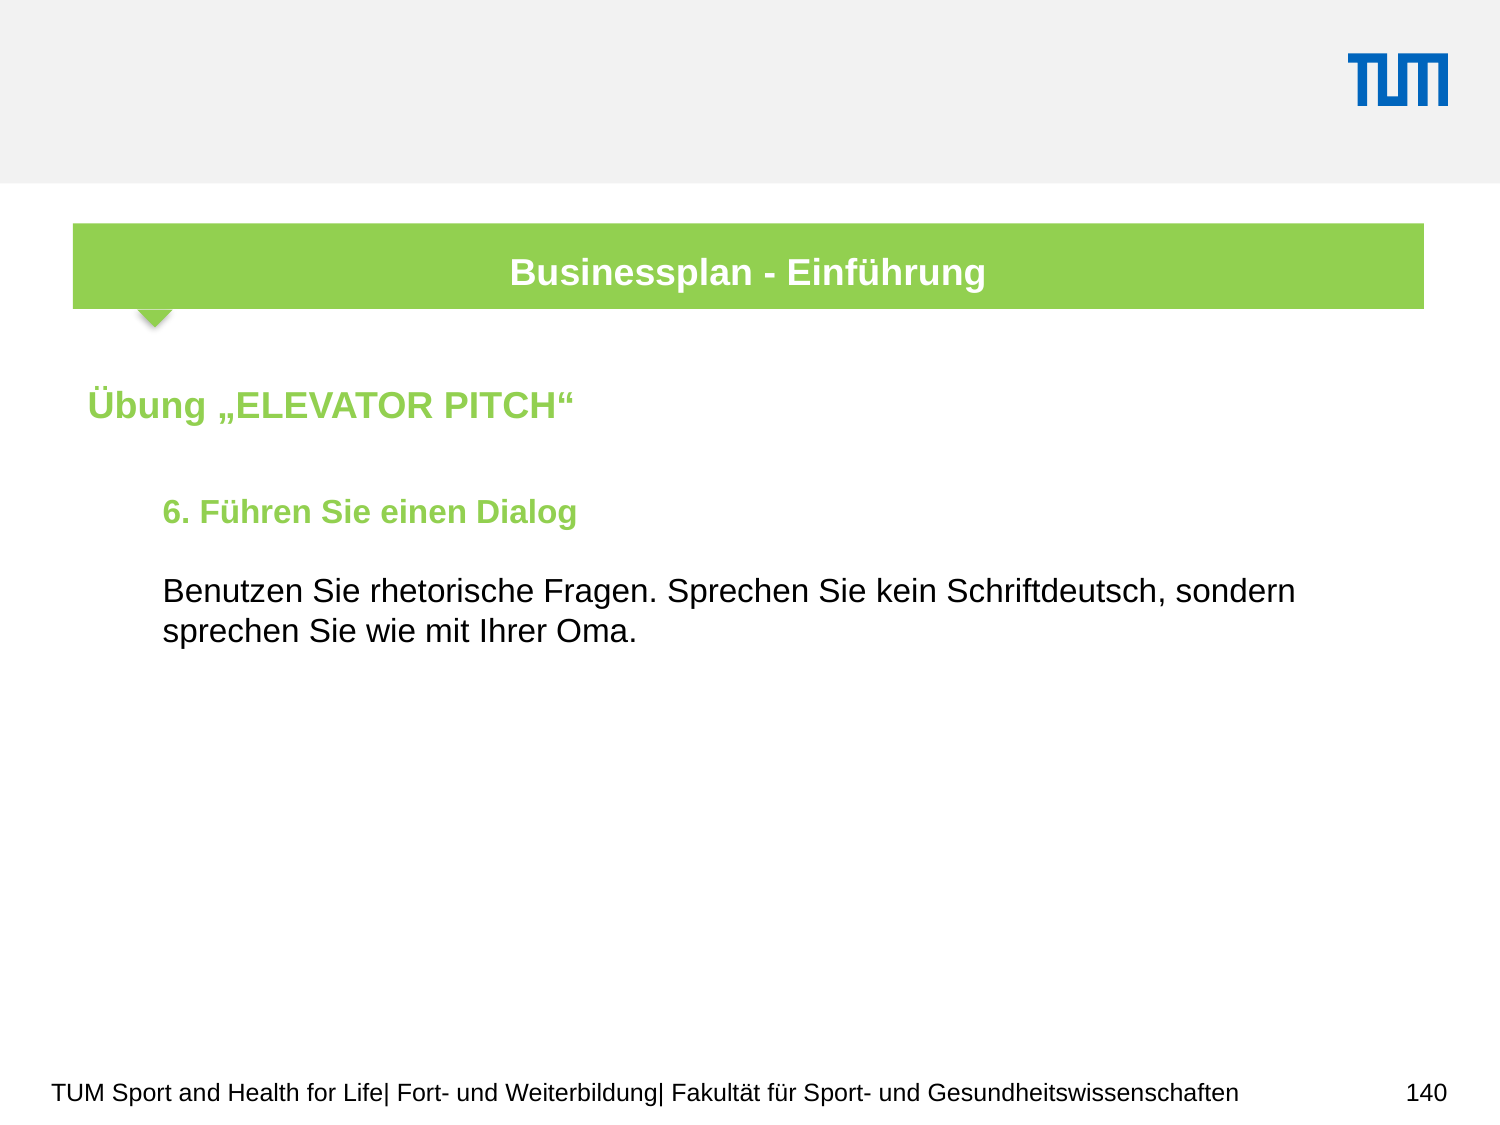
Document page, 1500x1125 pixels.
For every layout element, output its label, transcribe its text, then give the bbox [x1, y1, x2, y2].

list Businessplan - Einführung [72, 223, 1424, 309]
text_box 140 [1111, 1061, 1448, 1122]
text_box Übung „ELEVATOR PITCH“ 6. Führen Sie einen Dialog Benutzen Sie rhetorische Fragen. Sprechen Sie kein Schriftdeutsch, sondern sprechen Sie wie mit Ihrer Oma. [72, 309, 1351, 657]
